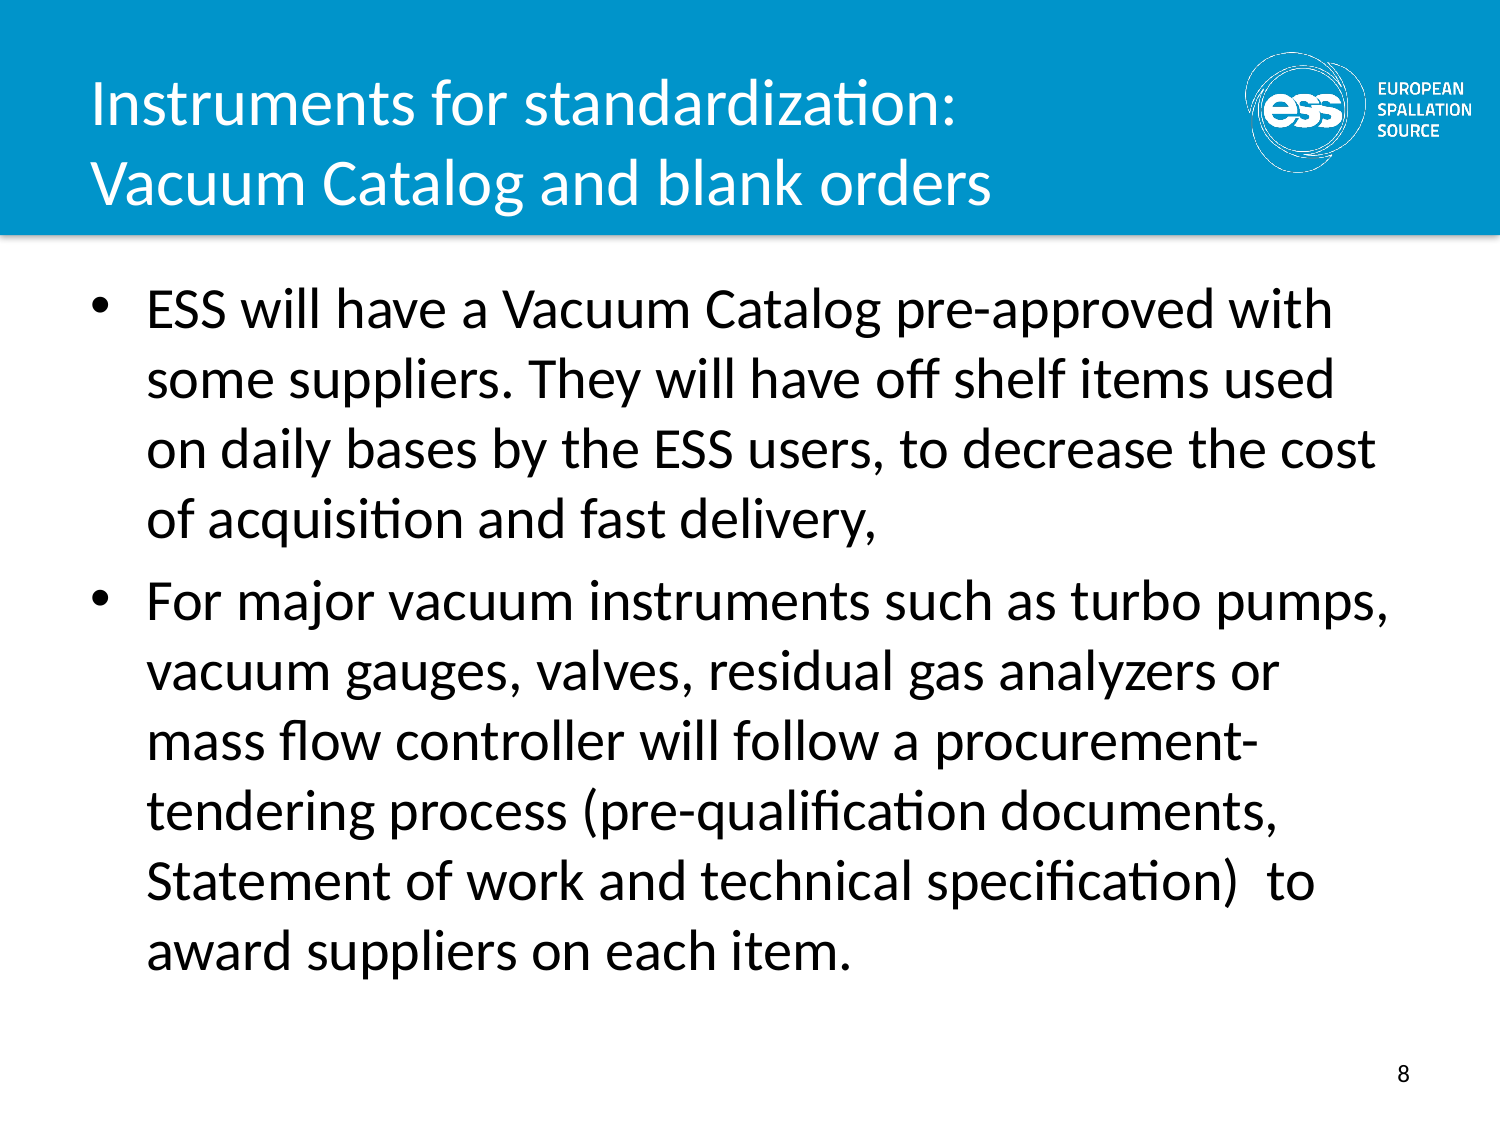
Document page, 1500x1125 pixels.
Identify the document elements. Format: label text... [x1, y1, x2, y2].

picture [1389, 104, 1393, 115]
slide_number 8 [1074, 1042, 1425, 1103]
picture [1398, 109, 1406, 115]
title Instruments for standardization: Vacuum Catalog and blank orders [75, 45, 1247, 233]
picture [1443, 86, 1450, 93]
picture [1400, 83, 1407, 94]
picture [1409, 104, 1415, 115]
picture [1423, 83, 1430, 94]
picture [1436, 104, 1444, 115]
picture [1379, 83, 1385, 94]
picture [1432, 125, 1438, 136]
picture [1418, 104, 1423, 115]
picture [1422, 125, 1428, 134]
list ESS will have a Vacuum Catalog pre-approved with some suppliers. They will have off shelf items used on daily bases by the ESS users, to decrease the cost of acquisition and fast delivery, For major vacuum instruments such as turbo pumps, vacuum gauges, valves, residual gas analyzers or mass flow controller will follow a procurement-tendering process (pre-qualification documents, Statement of work and technical specification) to award suppliers on each item. [75, 262, 1425, 1005]
picture [1264, 94, 1342, 127]
picture [1454, 83, 1458, 94]
